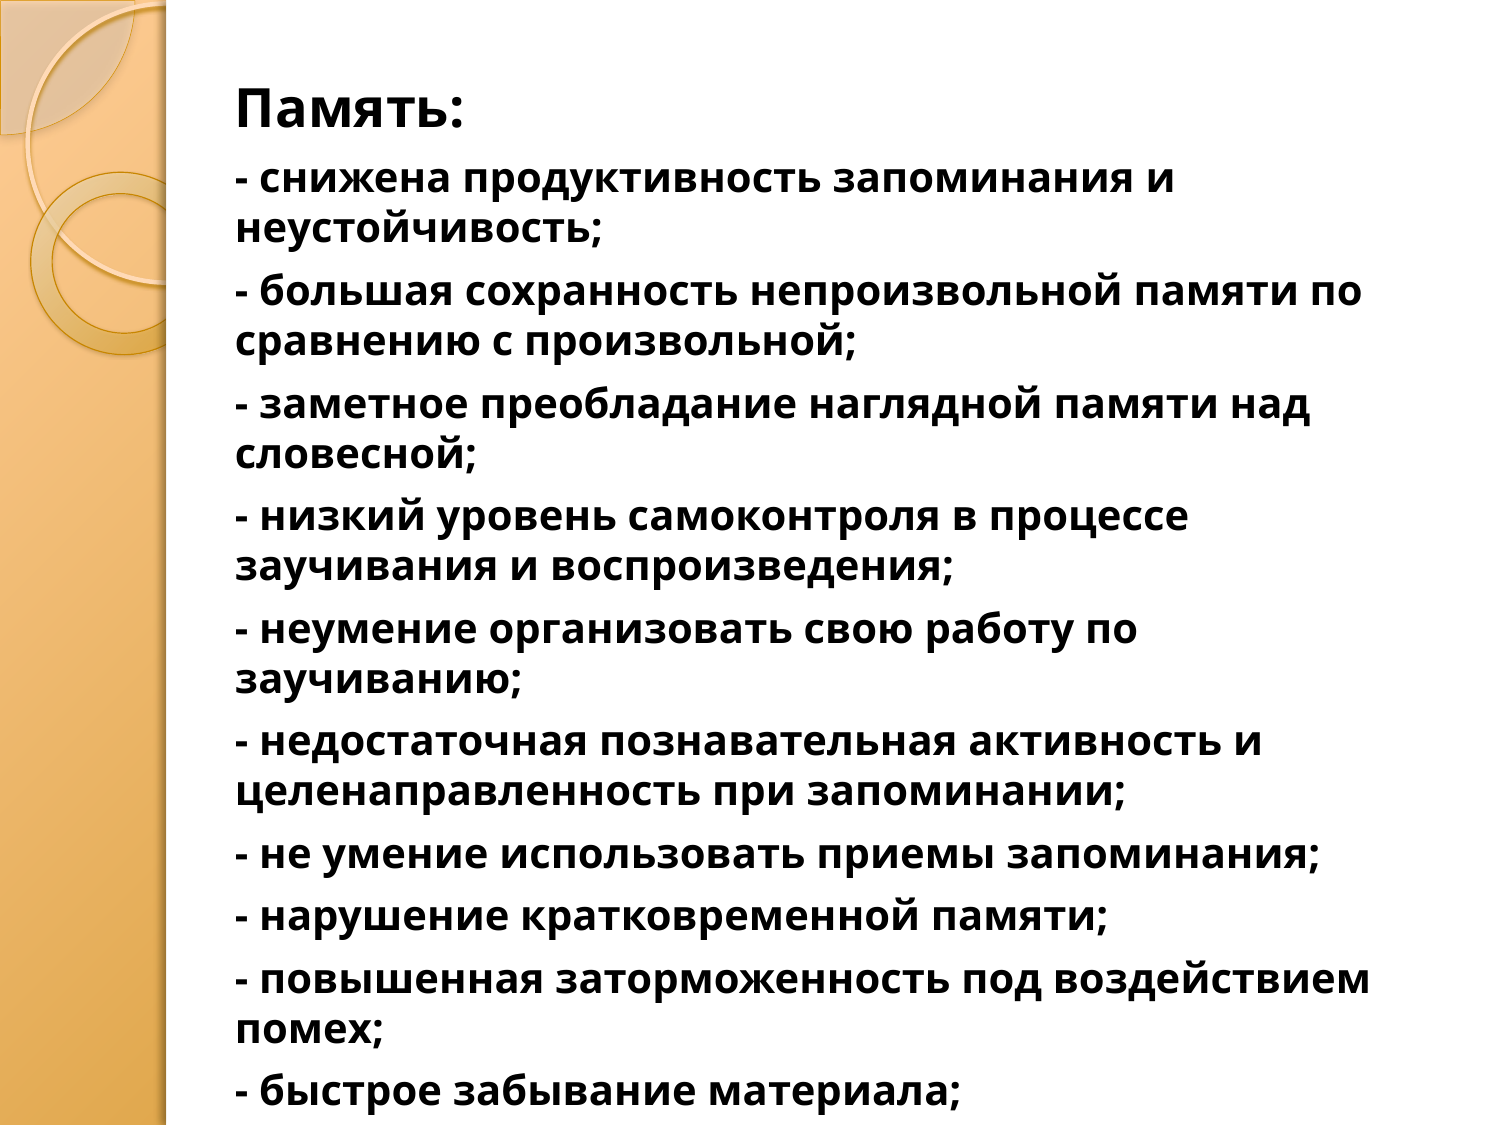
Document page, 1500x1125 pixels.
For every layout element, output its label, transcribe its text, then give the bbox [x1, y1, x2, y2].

list Память: - снижена продуктивность запоминания и неустойчивость; - большая сохранность непроизвольной памяти по сравнению с произвольной; - заметное преобладание наглядной памяти над словесной; - низкий уровень самоконтроля в процессе заучивания и воспроизведения; - неумение организовать свою работу по заучиванию; - недостаточная познавательная активность и целенаправленность при запоминании; - не умение использовать приемы запоминания; - нарушение кратковременной памяти; - повышенная заторможенность под воздействием помех; - быстрое забывание материала; - низкая скорость запоминания. [206, 66, 1388, 1035]
